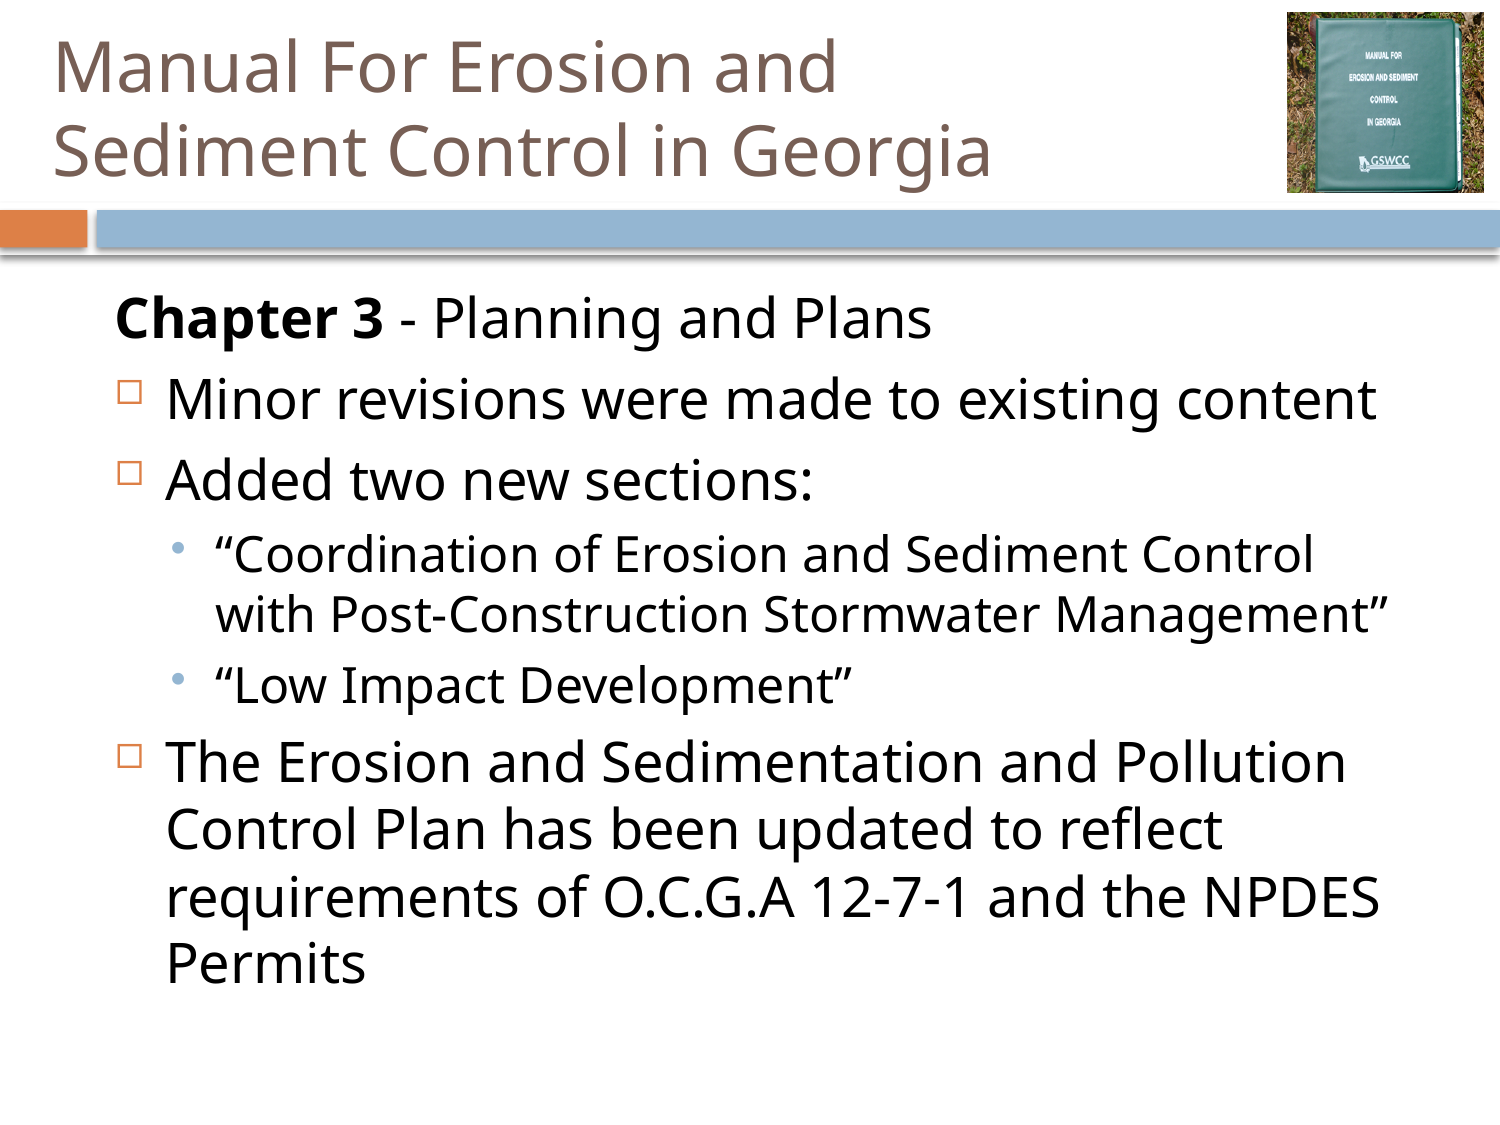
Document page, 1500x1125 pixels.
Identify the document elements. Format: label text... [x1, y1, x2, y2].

list Chapter 3 - Planning and Plans Minor revisions were made to existing content Added two new sections: “Coordination of Erosion and Sediment Control with Post-Construction Stormwater Management” “Low Impact Development” The Erosion and Sedimentation and Pollution Control Plan has been updated to reflect requirements of O.C.G.A 12-7-1 and the NPDES Permits [99, 275, 1438, 1013]
title Manual For Erosion and Sediment Control in Georgia [37, 12, 1150, 200]
picture [1287, 12, 1485, 193]
